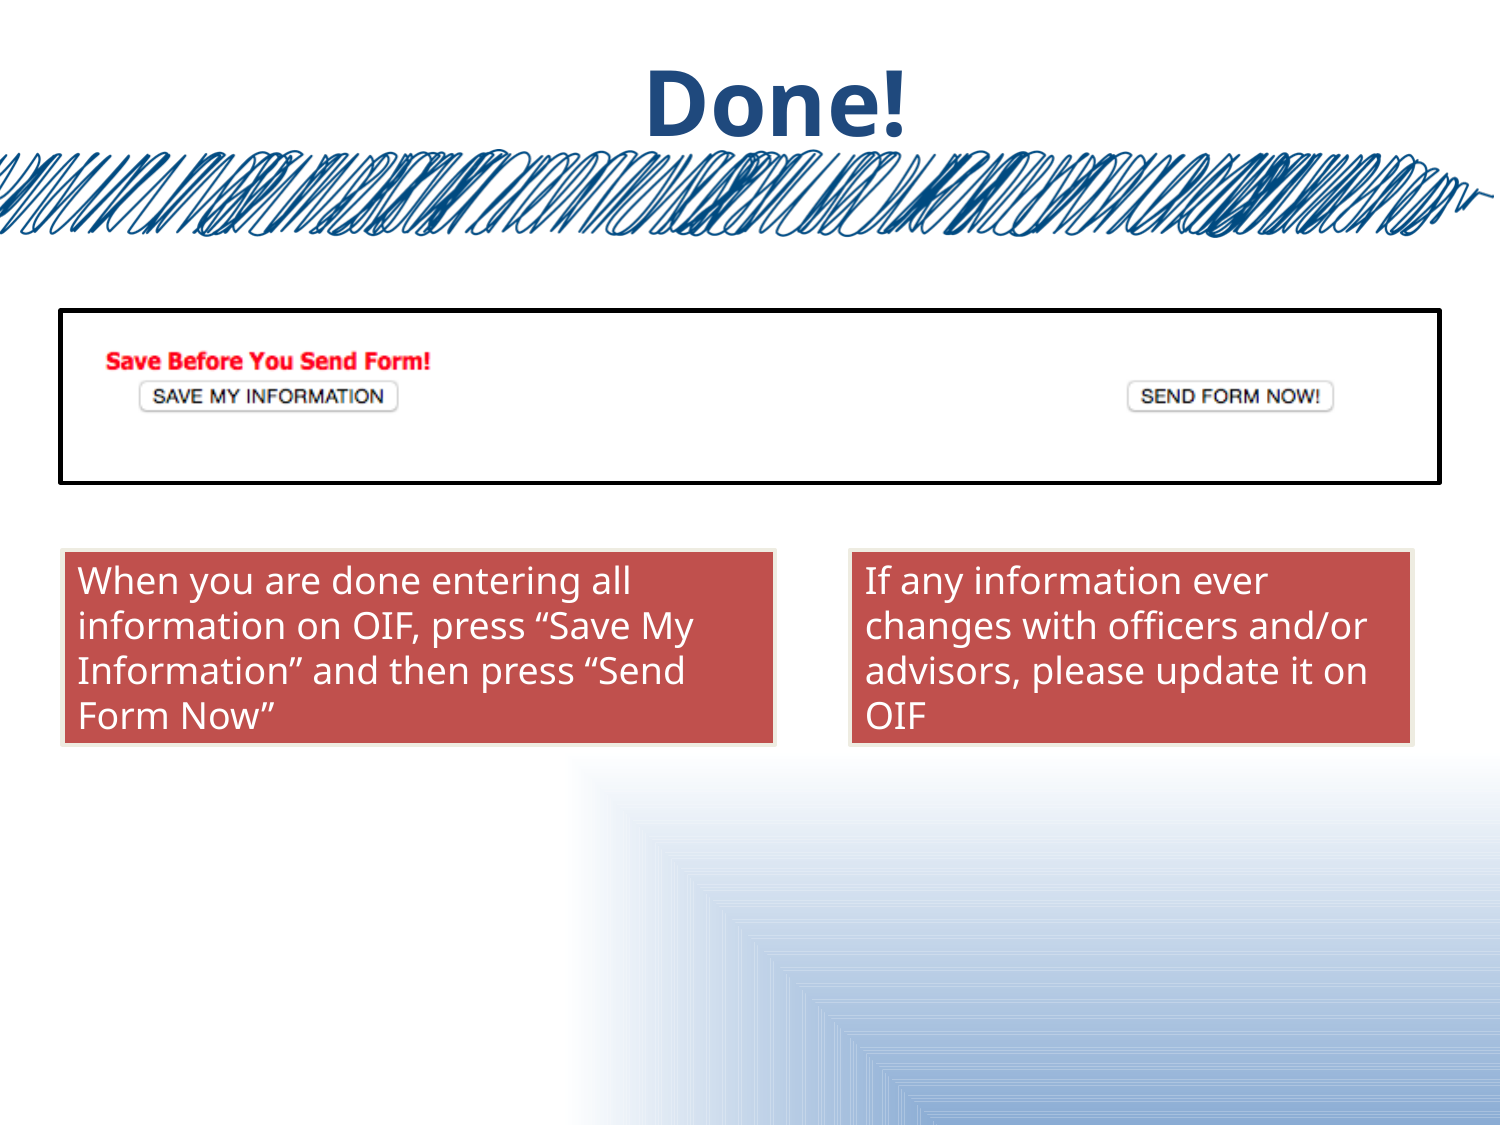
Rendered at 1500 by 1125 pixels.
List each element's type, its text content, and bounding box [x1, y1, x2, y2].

picture [0, 149, 1495, 239]
text_box When you are done entering all information on OIF, press “Save My Information” and then press “Send Form Now” [60, 548, 777, 747]
picture [62, 312, 1438, 482]
text_box Done! [225, 37, 1325, 148]
text_box If any information ever changes with officers and/or advisors, please update it on OIF [848, 548, 1415, 747]
